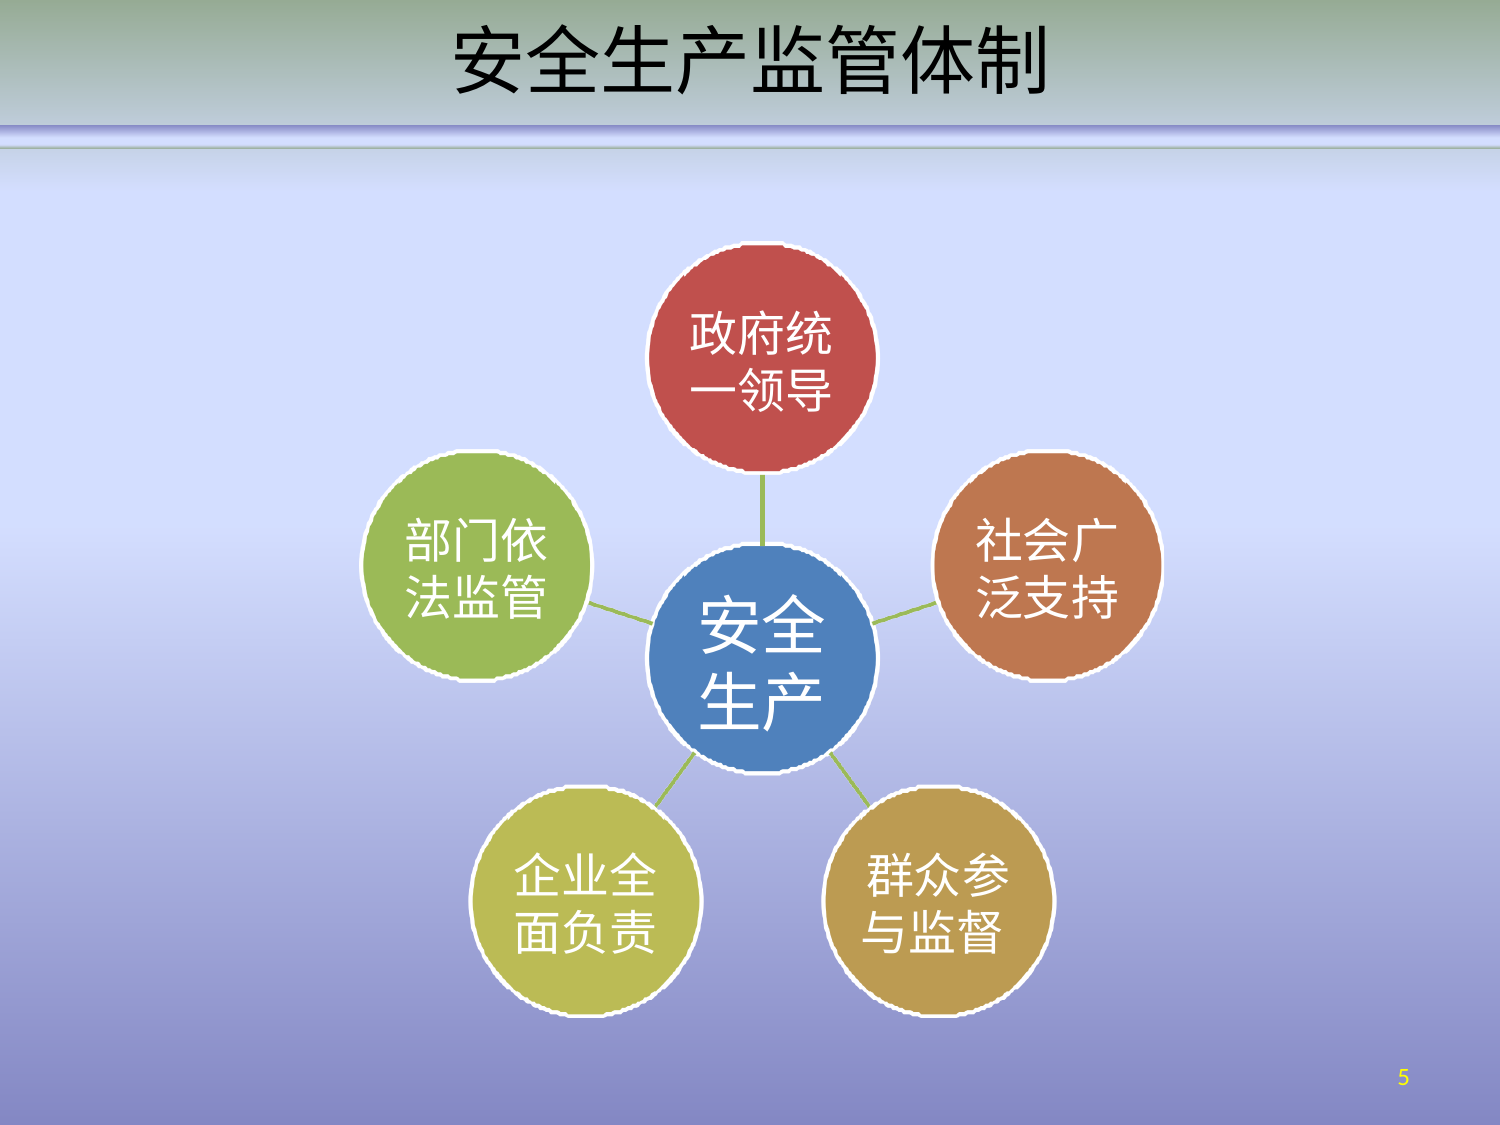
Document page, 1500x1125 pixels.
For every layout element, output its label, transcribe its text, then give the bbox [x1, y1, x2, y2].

text_box 政府统 一领导 [687, 303, 836, 418]
slide_number 5 [1367, 1060, 1415, 1125]
text_box 部门依 法监管 [402, 510, 551, 626]
text_box [359, 241, 1165, 1018]
picture [0, 0, 1500, 1125]
text_box 群众参 与监督 [858, 845, 1012, 961]
text_box 安全 生产 [695, 584, 829, 740]
text_box 企业全 面负责 [511, 845, 660, 961]
title 安全生产监管体制 [133, 15, 1367, 204]
text_box 社会广 泛支持 [972, 510, 1121, 626]
